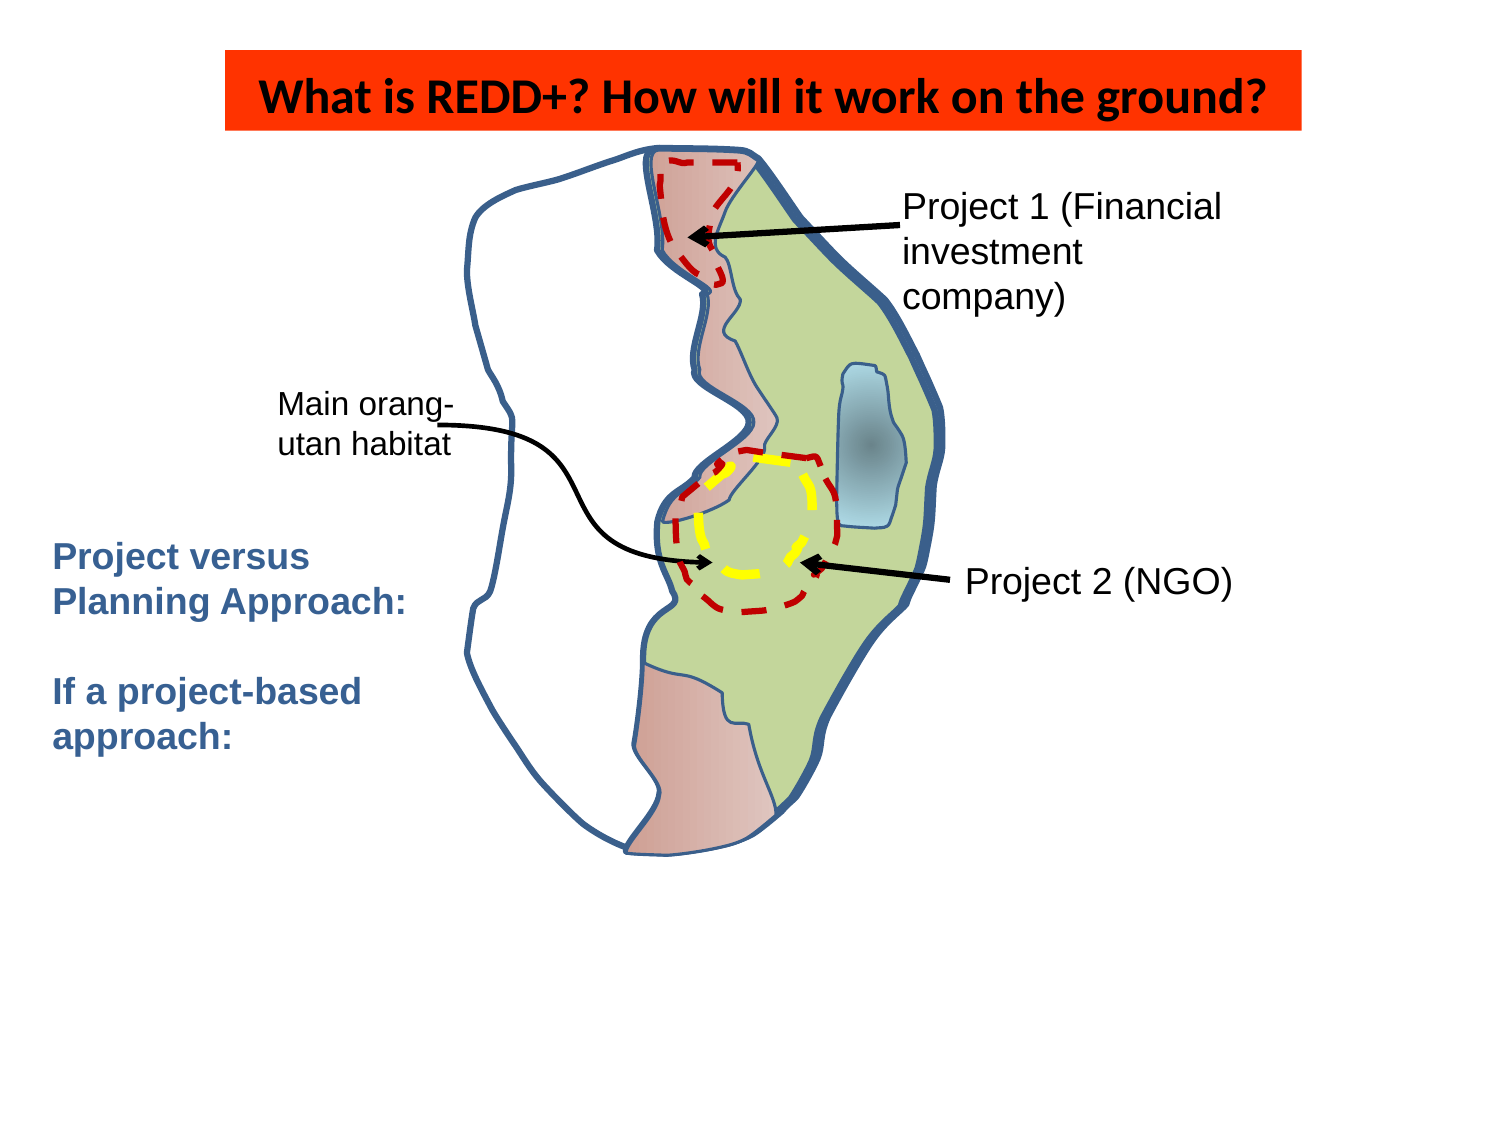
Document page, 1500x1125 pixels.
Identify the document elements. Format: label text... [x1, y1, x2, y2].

text_box Project 2 (NGO) [949, 549, 1325, 610]
text_box [623, 660, 779, 858]
text_box [657, 158, 740, 287]
text_box [464, 145, 809, 451]
text_box [834, 361, 909, 531]
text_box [437, 424, 713, 563]
text_box [724, 165, 802, 223]
text_box [825, 247, 887, 307]
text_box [799, 562, 951, 581]
text_box [898, 325, 945, 560]
text_box [683, 447, 840, 615]
text_box [719, 247, 939, 560]
text_box What is REDD+? How will it work on the ground? [225, 50, 1302, 131]
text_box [687, 224, 901, 238]
text_box [643, 147, 751, 455]
text_box Main orang-utan habitat [262, 374, 475, 470]
text_box [488, 571, 673, 849]
text_box [641, 571, 910, 814]
text_box [778, 590, 915, 818]
text_box Project 1 (Financial investment company) [887, 174, 1263, 325]
text_box [648, 147, 780, 461]
text_box Project versus Planning Approach: If a project-based approach: [37, 524, 488, 765]
